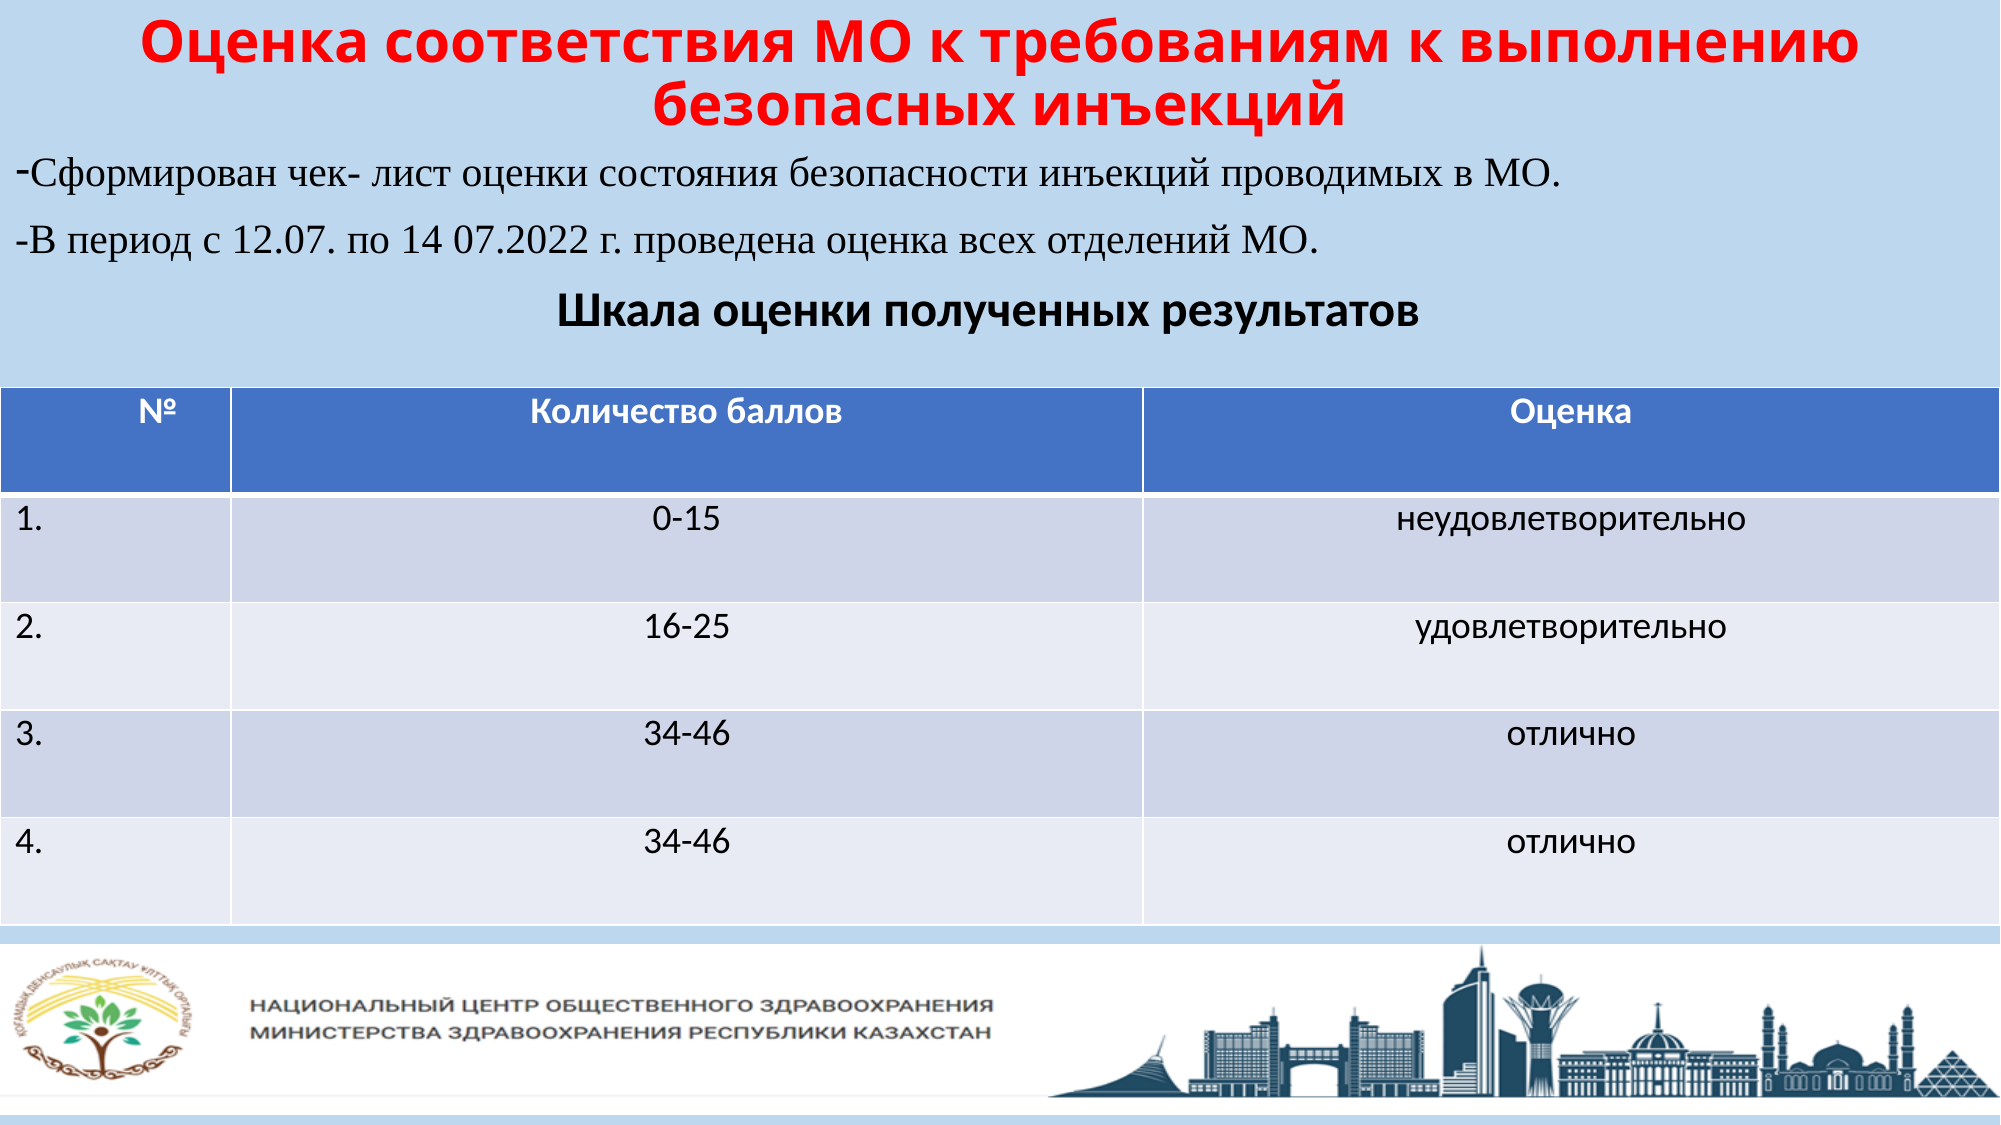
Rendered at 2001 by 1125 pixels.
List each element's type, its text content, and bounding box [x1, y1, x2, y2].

table_cell 2. [1, 603, 230, 709]
table_header Оценка [1144, 388, 1999, 492]
table_header Количество баллов [232, 388, 1142, 492]
table_cell 34-46 [232, 818, 1142, 924]
title Оценка соответствия МО к требованиям к выполнению безопасных инъекций [0, 14, 2000, 136]
list -Сформирован чек- лист оценки состояния безопасности инъекций проводимых в МО. -В период с 12.07. по 14 07.2022 г. проведена оценка всех отделений МО. Шкала оценки полученных результатов [0, 135, 1978, 387]
table_cell 3. [1, 711, 230, 817]
table_cell 34-46 [232, 711, 1142, 817]
picture [0, 944, 2000, 1115]
table_cell 0-15 [232, 498, 1142, 602]
table_header № [1, 388, 230, 492]
table_cell отлично [1144, 711, 1999, 817]
table_cell неудовлетворительно [1144, 498, 1999, 602]
table_cell удовлетворительно [1144, 603, 1999, 709]
table_cell отлично [1144, 818, 1999, 924]
table_cell 16-25 [232, 603, 1142, 709]
table_cell 1. [1, 498, 230, 602]
table_cell 4. [1, 818, 230, 924]
